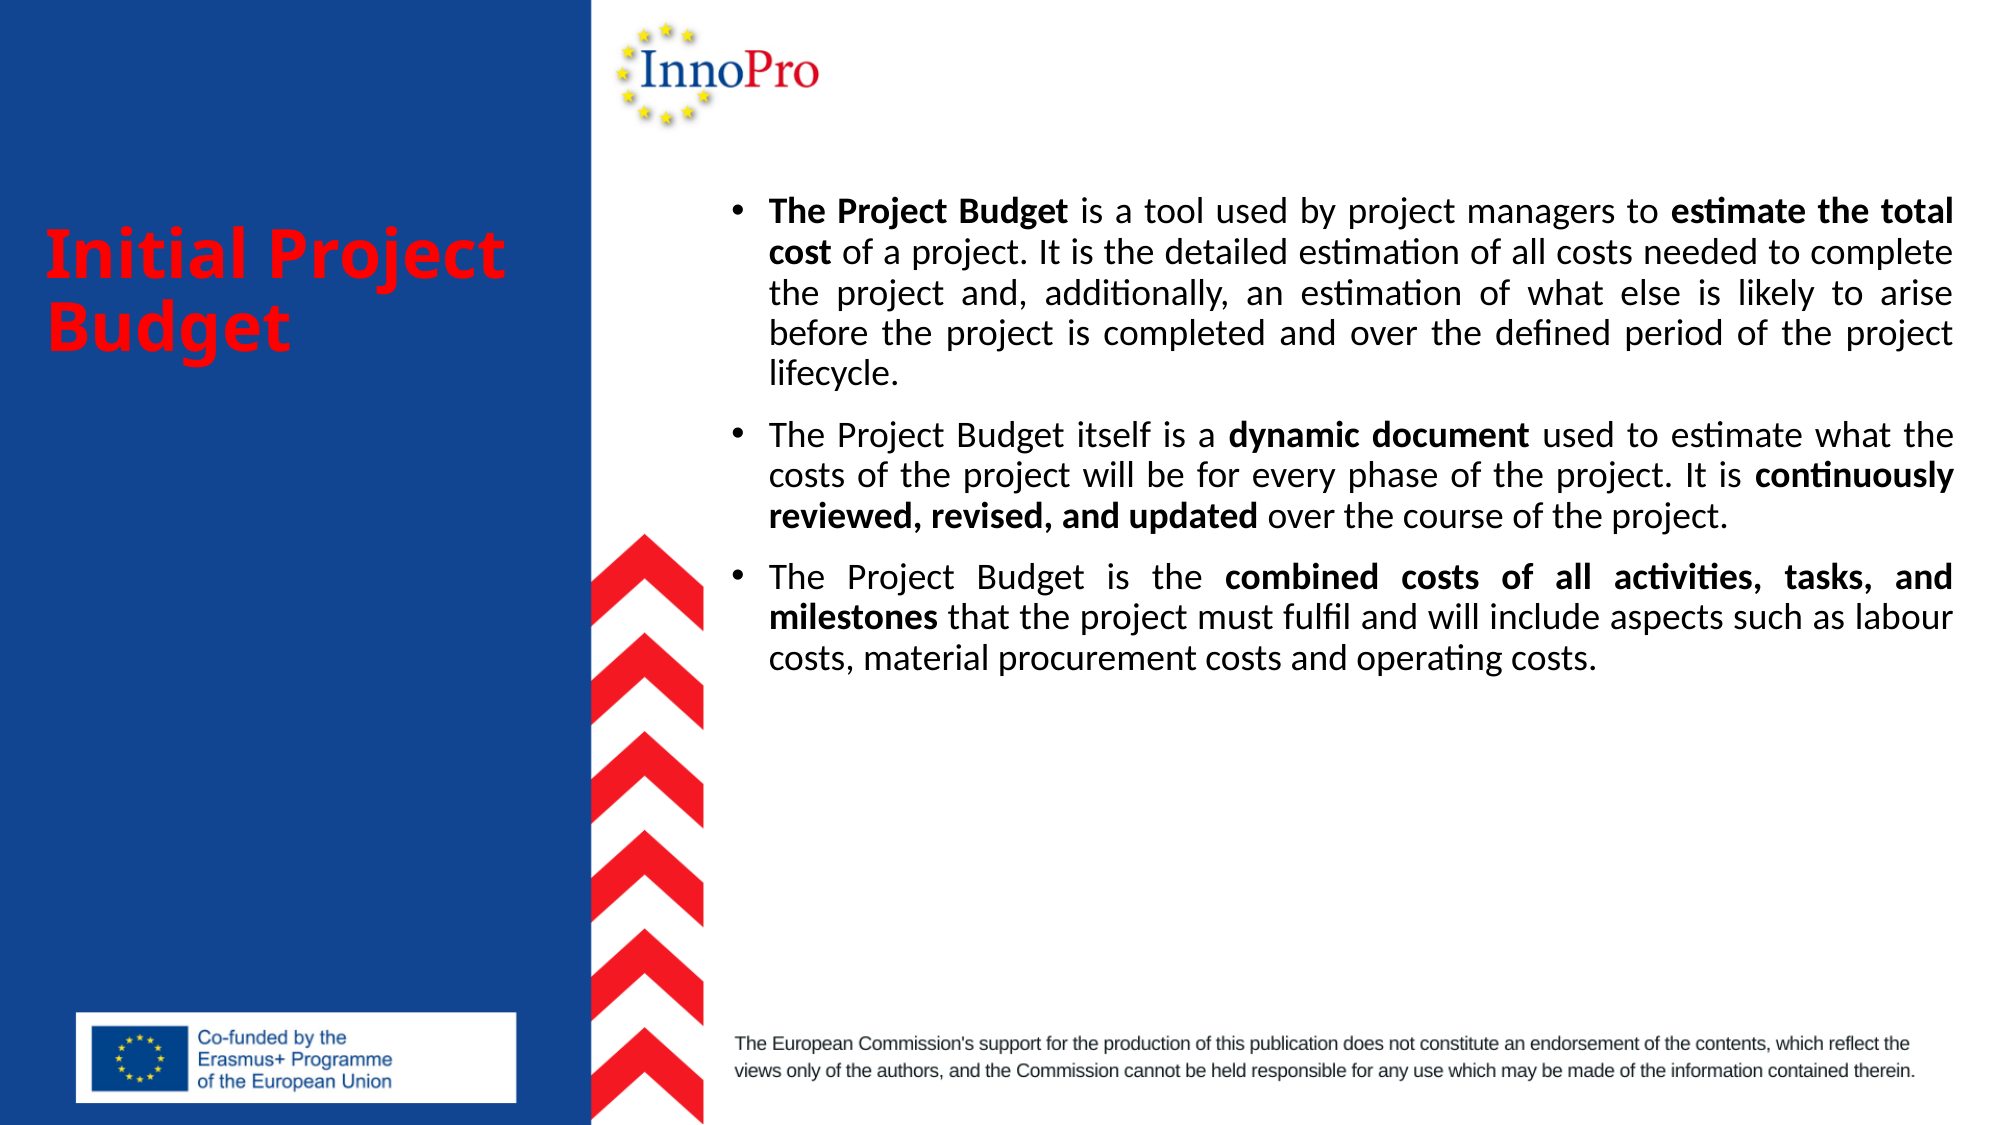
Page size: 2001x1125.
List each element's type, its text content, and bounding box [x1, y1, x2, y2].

title Initial Project Budget [30, 184, 536, 402]
list The Project Budget is a tool used by project managers to estimate the total cost of a project. It is the detailed estimation of all costs needed to complete the project and, additionally, an estimation of what else is likely to arise before the project is completed and over the defined period of the project lifecycle. The Project Budget itself is a dynamic document used to estimate what the costs of the project will be for every phase of the project. It is continuously reviewed, revised, and updated over the course of the project. The Project Budget is the combined costs of all activities, tasks, and milestones that the project must fulfil and will include aspects such as labour costs, material procurement costs and operating costs. [716, 184, 1970, 941]
picture [0, 0, 2001, 1125]
